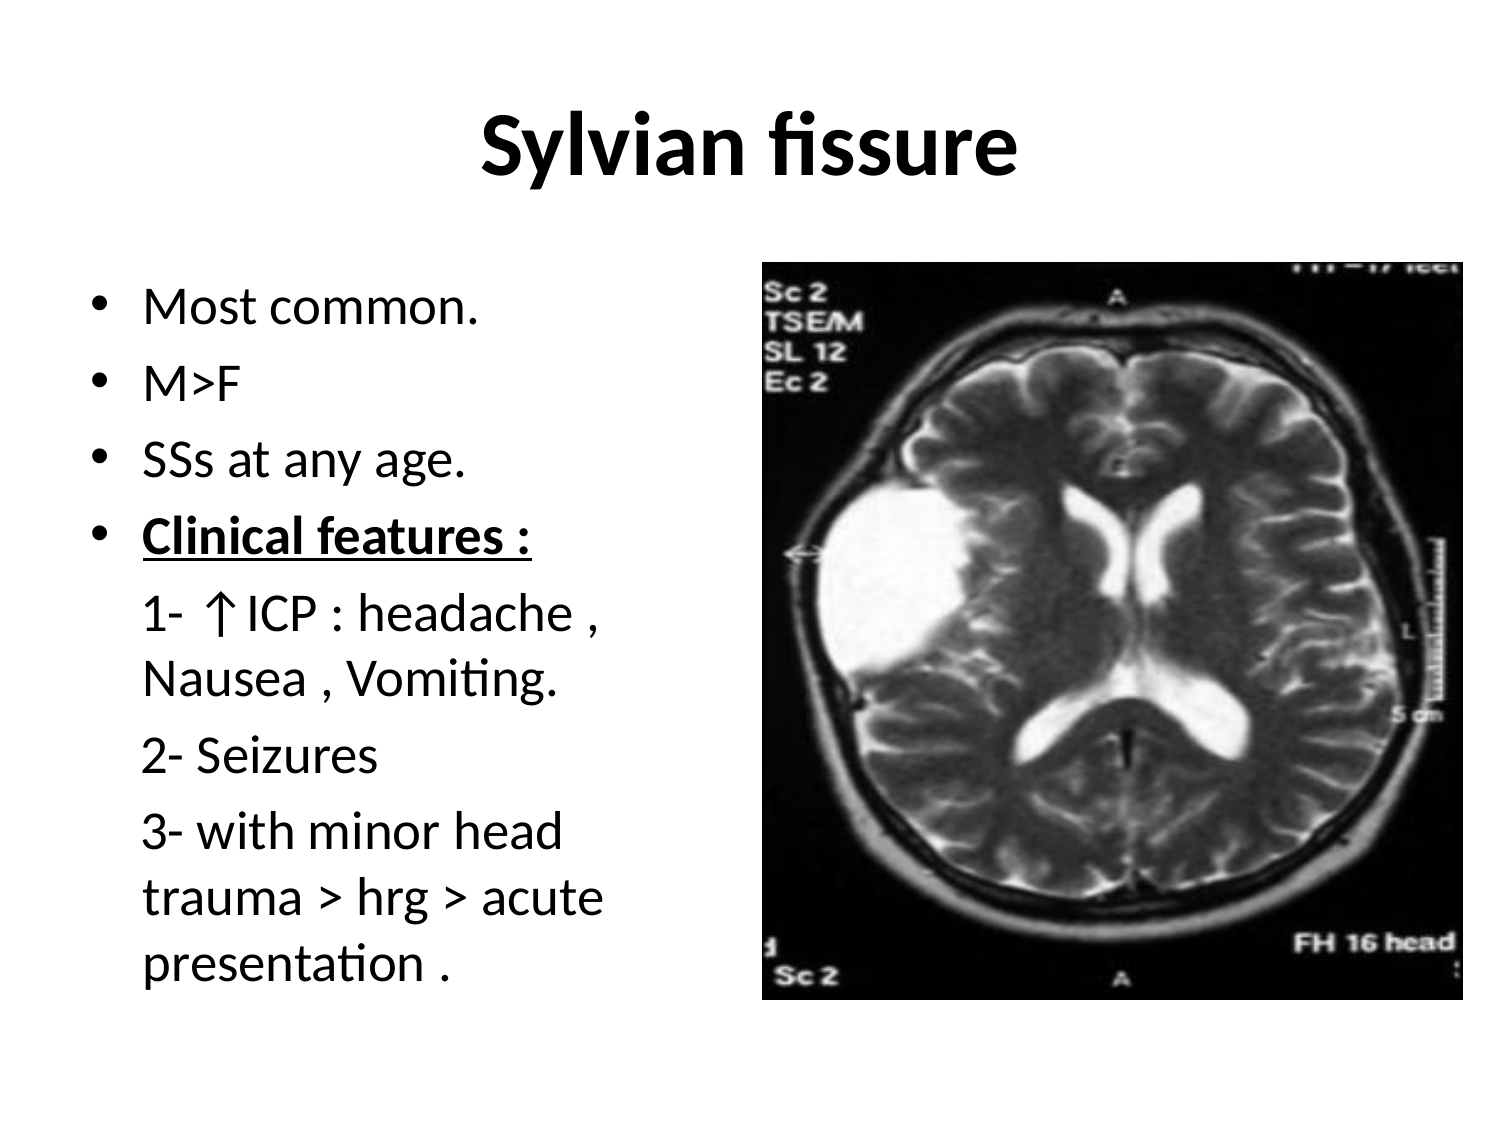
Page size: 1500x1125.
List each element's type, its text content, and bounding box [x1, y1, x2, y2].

title Sylvian fissure [75, 45, 1425, 233]
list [762, 262, 1463, 1001]
list Most common. M>F SSs at any age. Clinical features : 1- ↑ICP : headache , Nausea , Vomiting. 2- Seizures 3- with minor head trauma > hrg > acute presentation . [75, 262, 738, 1005]
